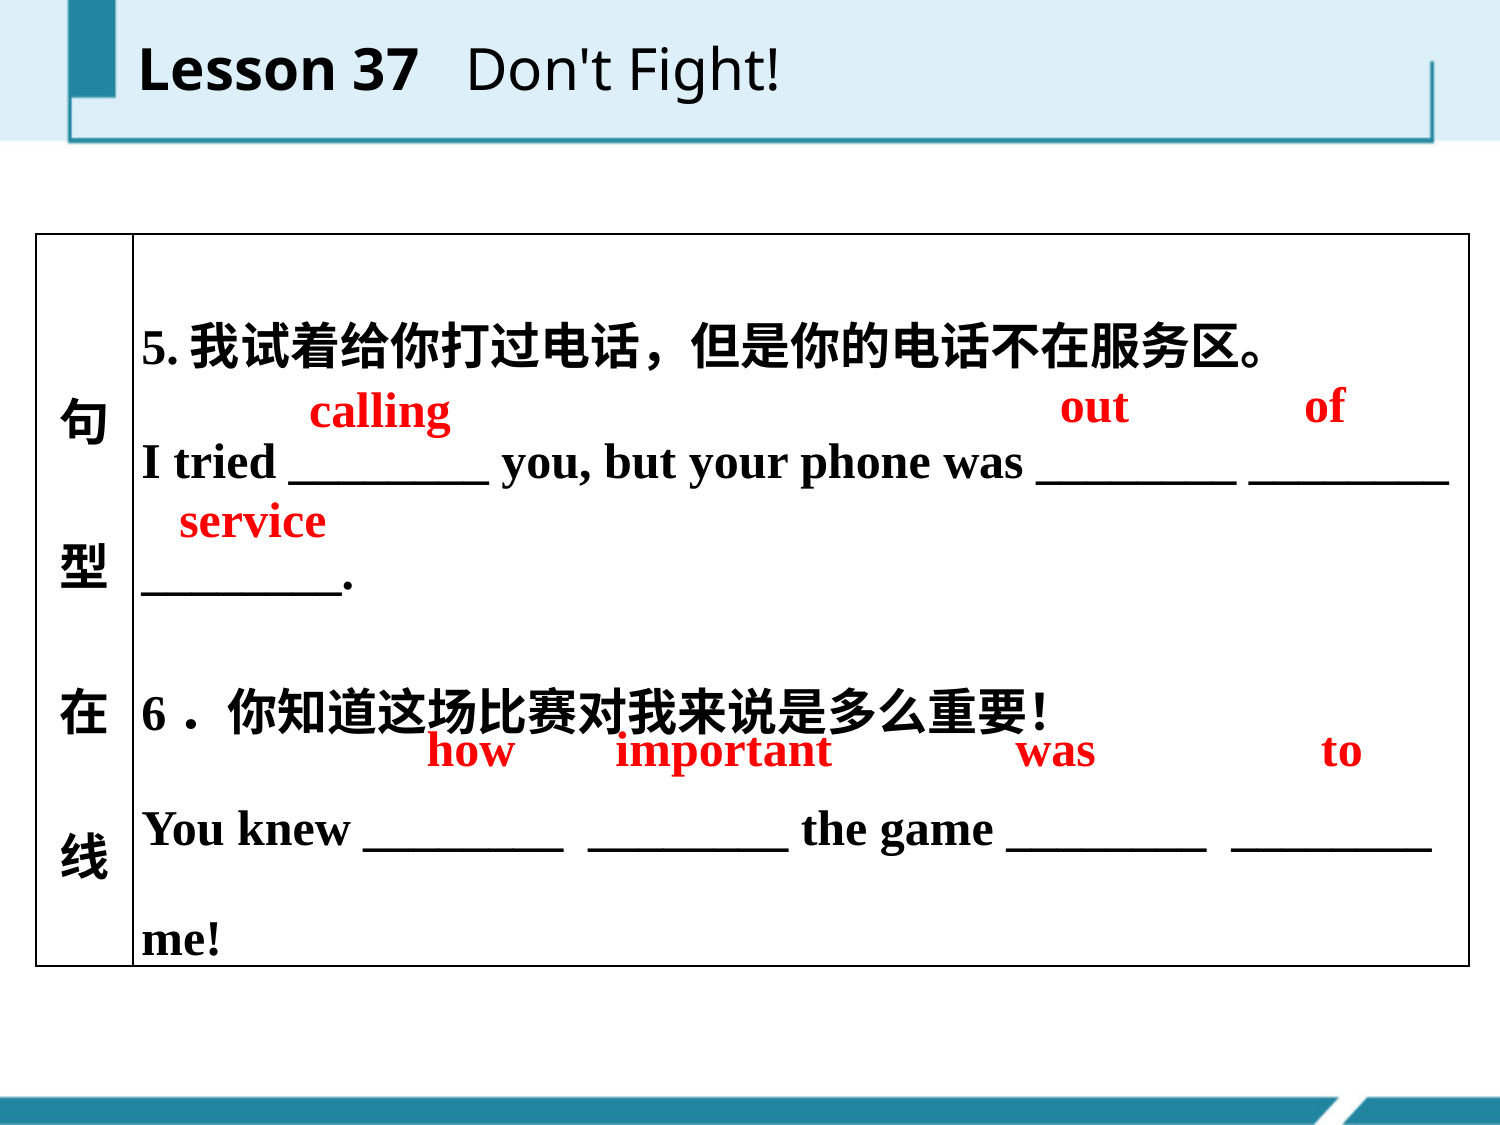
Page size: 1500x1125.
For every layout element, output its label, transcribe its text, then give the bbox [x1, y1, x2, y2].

text_box was to [1000, 709, 1378, 784]
table_header 句型在线 [37, 235, 132, 965]
text_box calling [294, 369, 467, 445]
text_box service [164, 480, 342, 555]
text_box out of [1044, 365, 1361, 441]
picture [0, 0, 1500, 1125]
table_header 5.我试着给你打过电话，但是你的电话不在服务区。 I tried ________ you, but your phone was ________ ________ ________. 6．你知道这场比赛对我来说是多么重要！ You knew ________ ________ the game ________ ________ me! [134, 235, 1468, 965]
text_box how important [411, 709, 860, 784]
